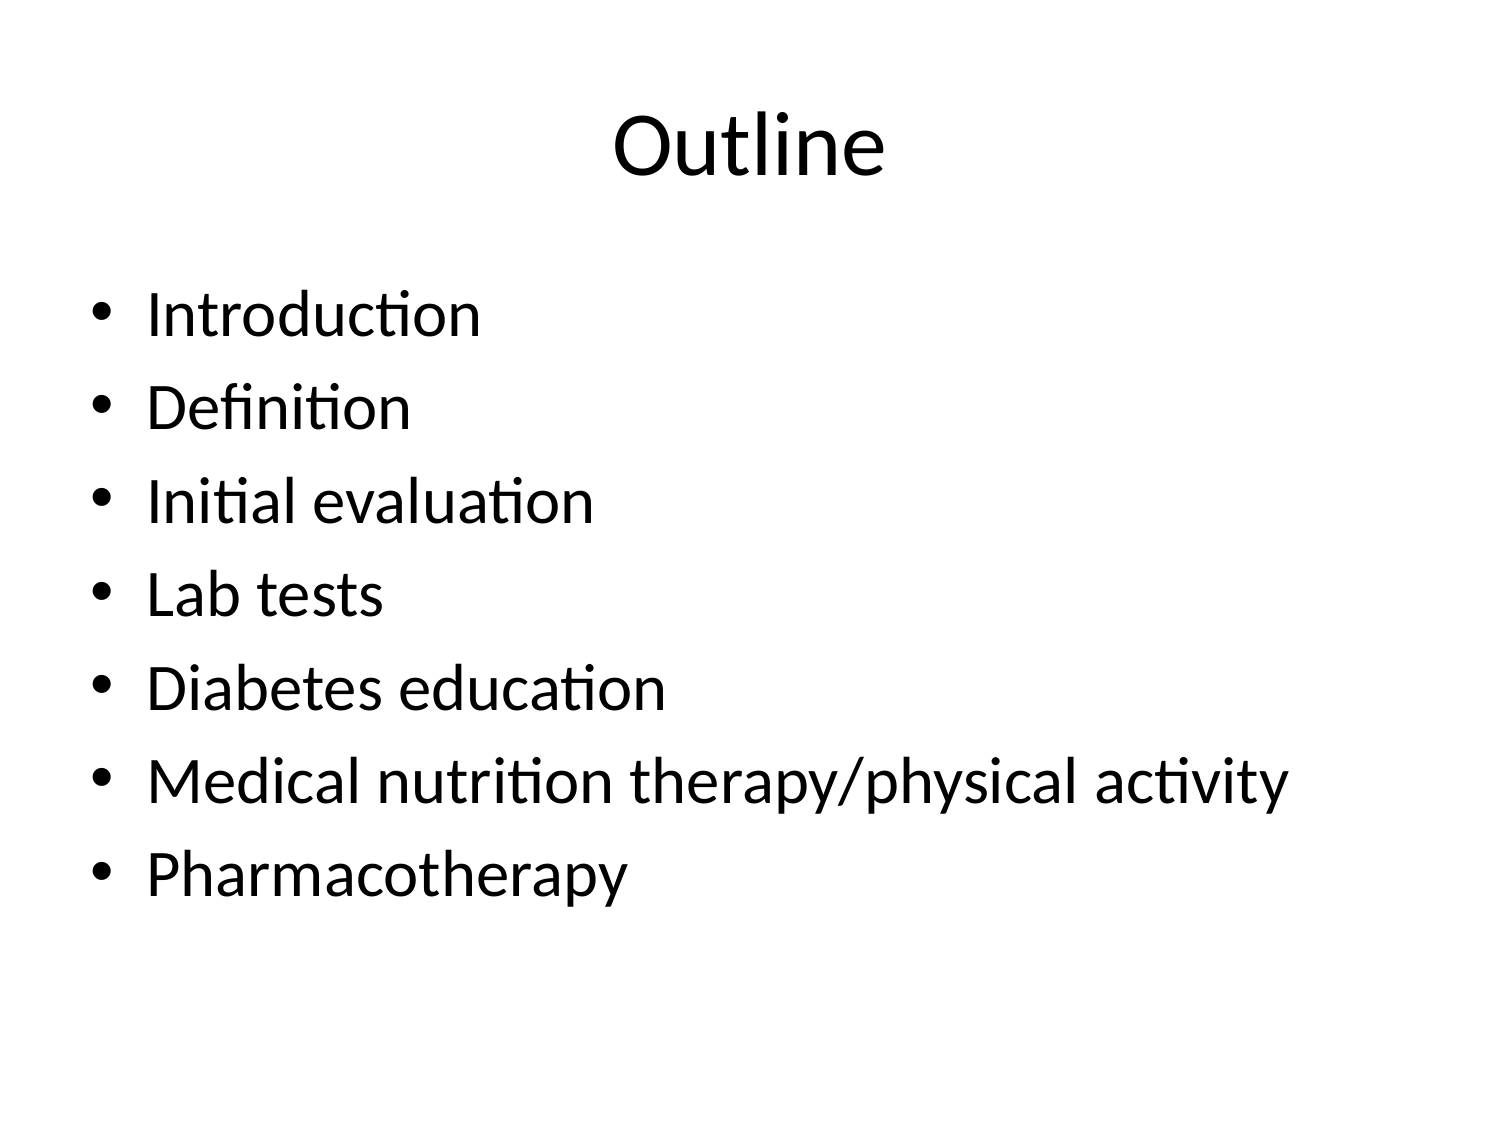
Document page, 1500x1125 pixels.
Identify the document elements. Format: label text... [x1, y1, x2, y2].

title Outline [75, 45, 1425, 233]
list Introduction Definition Initial evaluation Lab tests Diabetes education Medical nutrition therapy/physical activity Pharmacotherapy [75, 262, 1425, 1005]
